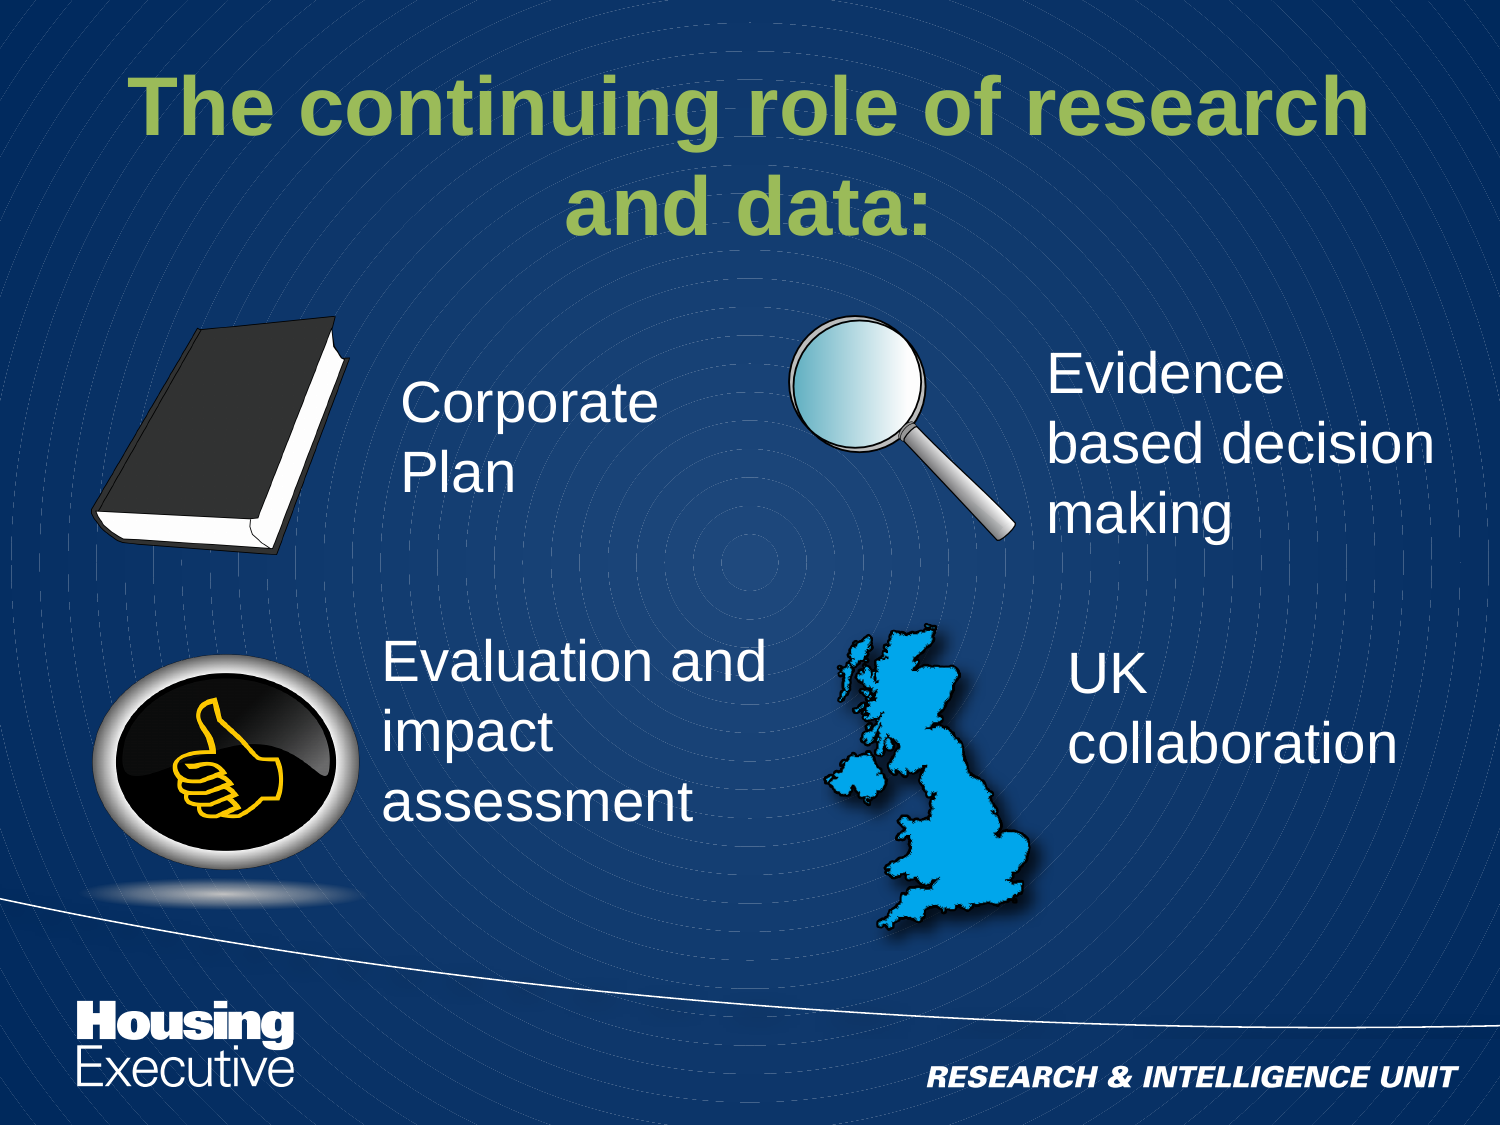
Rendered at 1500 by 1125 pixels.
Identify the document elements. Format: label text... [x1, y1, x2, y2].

text_box Evidence based decision making [1031, 327, 1471, 553]
picture [91, 316, 350, 555]
picture [821, 618, 1054, 951]
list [788, 315, 1016, 542]
text_box Corporate Plan [385, 357, 696, 512]
picture [61, 642, 386, 913]
text_box UK collaboration [1057, 627, 1458, 783]
text_box Evaluation and impact assessment [367, 615, 806, 841]
title The continuing role of research and data: [75, 45, 1425, 233]
